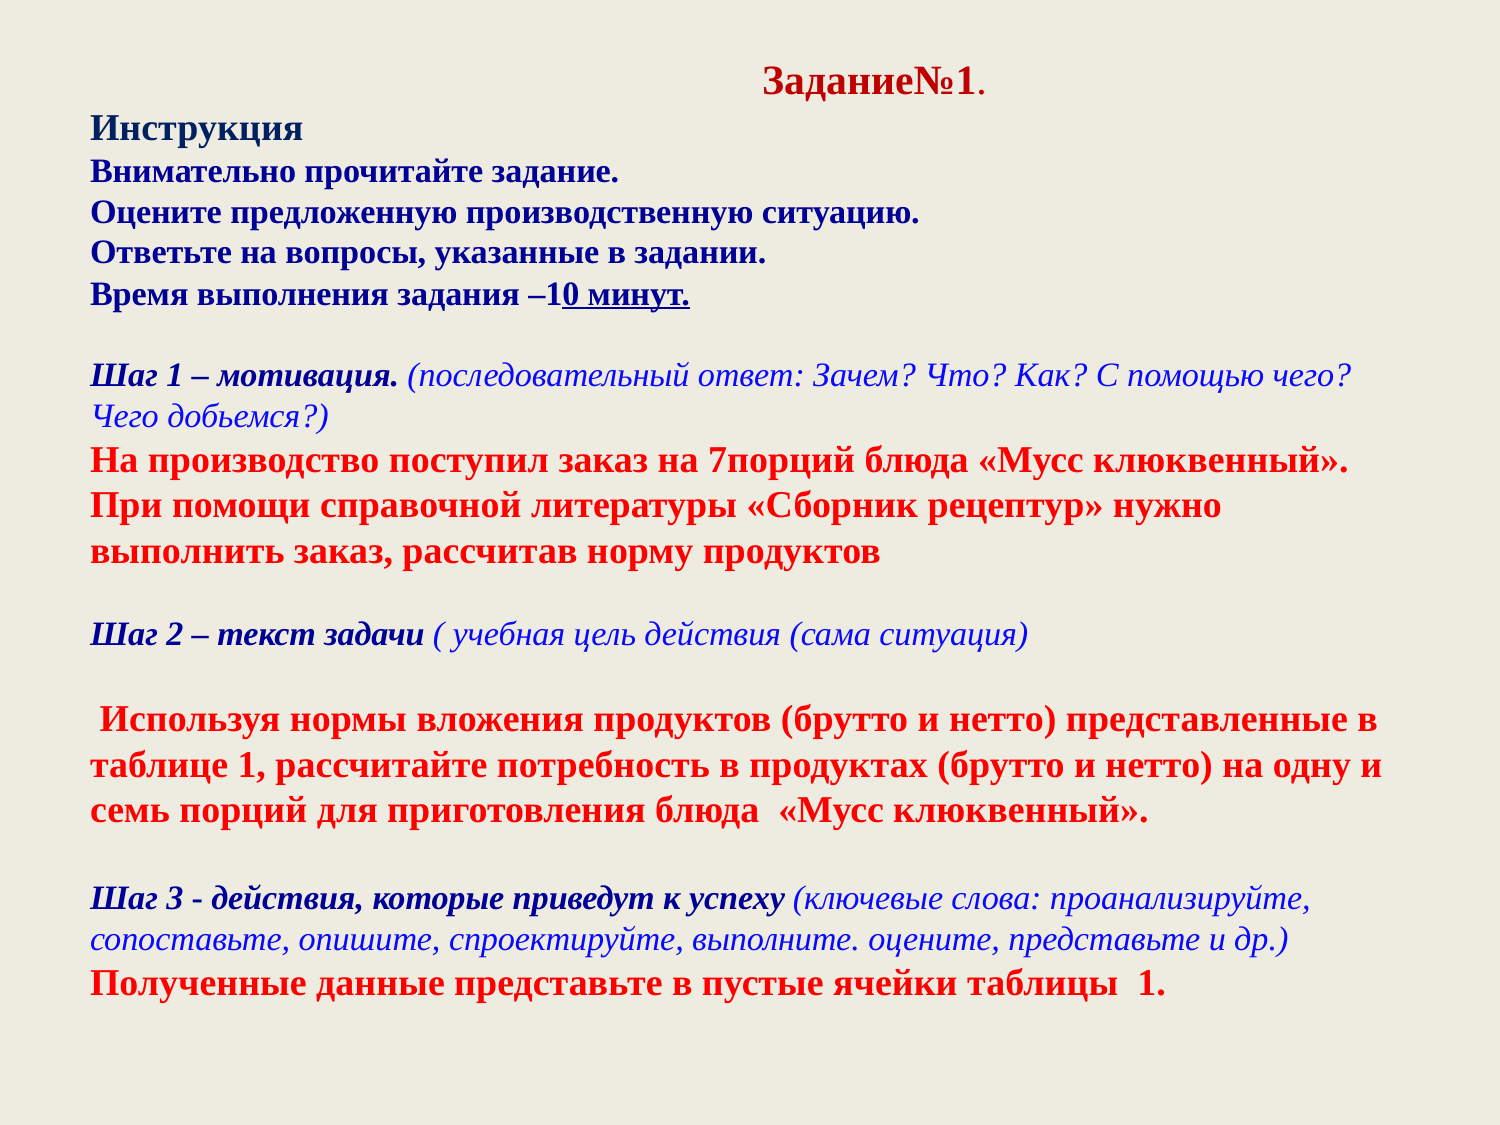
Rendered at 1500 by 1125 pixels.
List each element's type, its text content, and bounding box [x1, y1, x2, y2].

title Задание№1. Инструкция Внимательно прочитайте задание. Оцените предложенную производственную ситуацию. Ответьте на вопросы, указанные в задании. Время выполнения задания –10 минут. Шаг 1 – мотивация. (последовательный ответ: Зачем? Что? Как? С помощью чего? Чего добьемся?) На производство поступил заказ на 7порций блюда «Мусс клюквенный». При помощи справочной литературы «Сборник рецептур» нужно выполнить заказ, рассчитав норму продуктов Шаг 2 – текст задачи ( учебная цель действия (сама ситуация) Используя нормы вложения продуктов (брутто и нетто) представленные в таблице 1, рассчитайте потребность в продуктах (брутто и нетто) на одну и семь порций для приготовления блюда «Мусс клюквенный». Шаг 3 - действия, которые приведут к успеху (ключевые слова: проанализируйте, сопоставьте, опишите, спроектируйте, выполните. оцените, представьте и др.) Полученные данные представьте в пустые ячейки таблицы 1. [75, 45, 1425, 1047]
